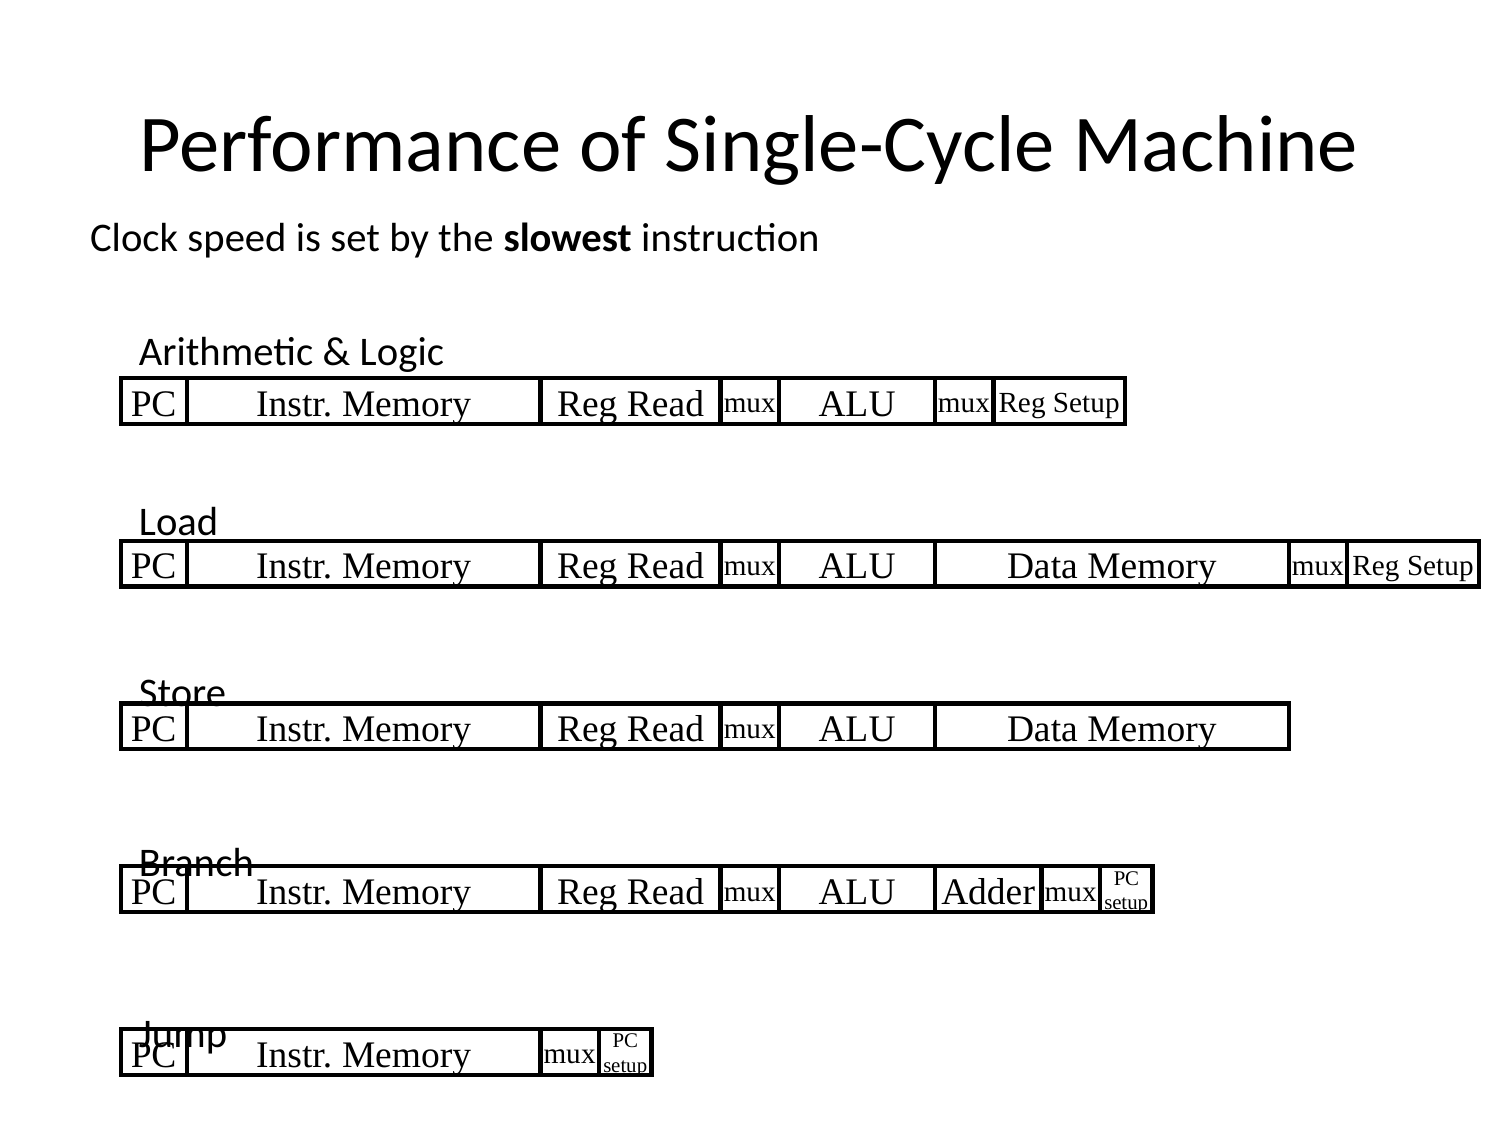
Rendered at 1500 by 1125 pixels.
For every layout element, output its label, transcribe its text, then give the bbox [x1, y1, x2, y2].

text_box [120, 540, 1480, 587]
list Clock speed is set by the slowest instruction Arithmetic & Logic Load Store Branch Jump [75, 203, 1425, 1066]
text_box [120, 377, 1126, 425]
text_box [120, 703, 1289, 750]
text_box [120, 1028, 652, 1076]
title Performance of Single-Cycle Machine [75, 45, 1425, 203]
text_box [120, 866, 1153, 913]
